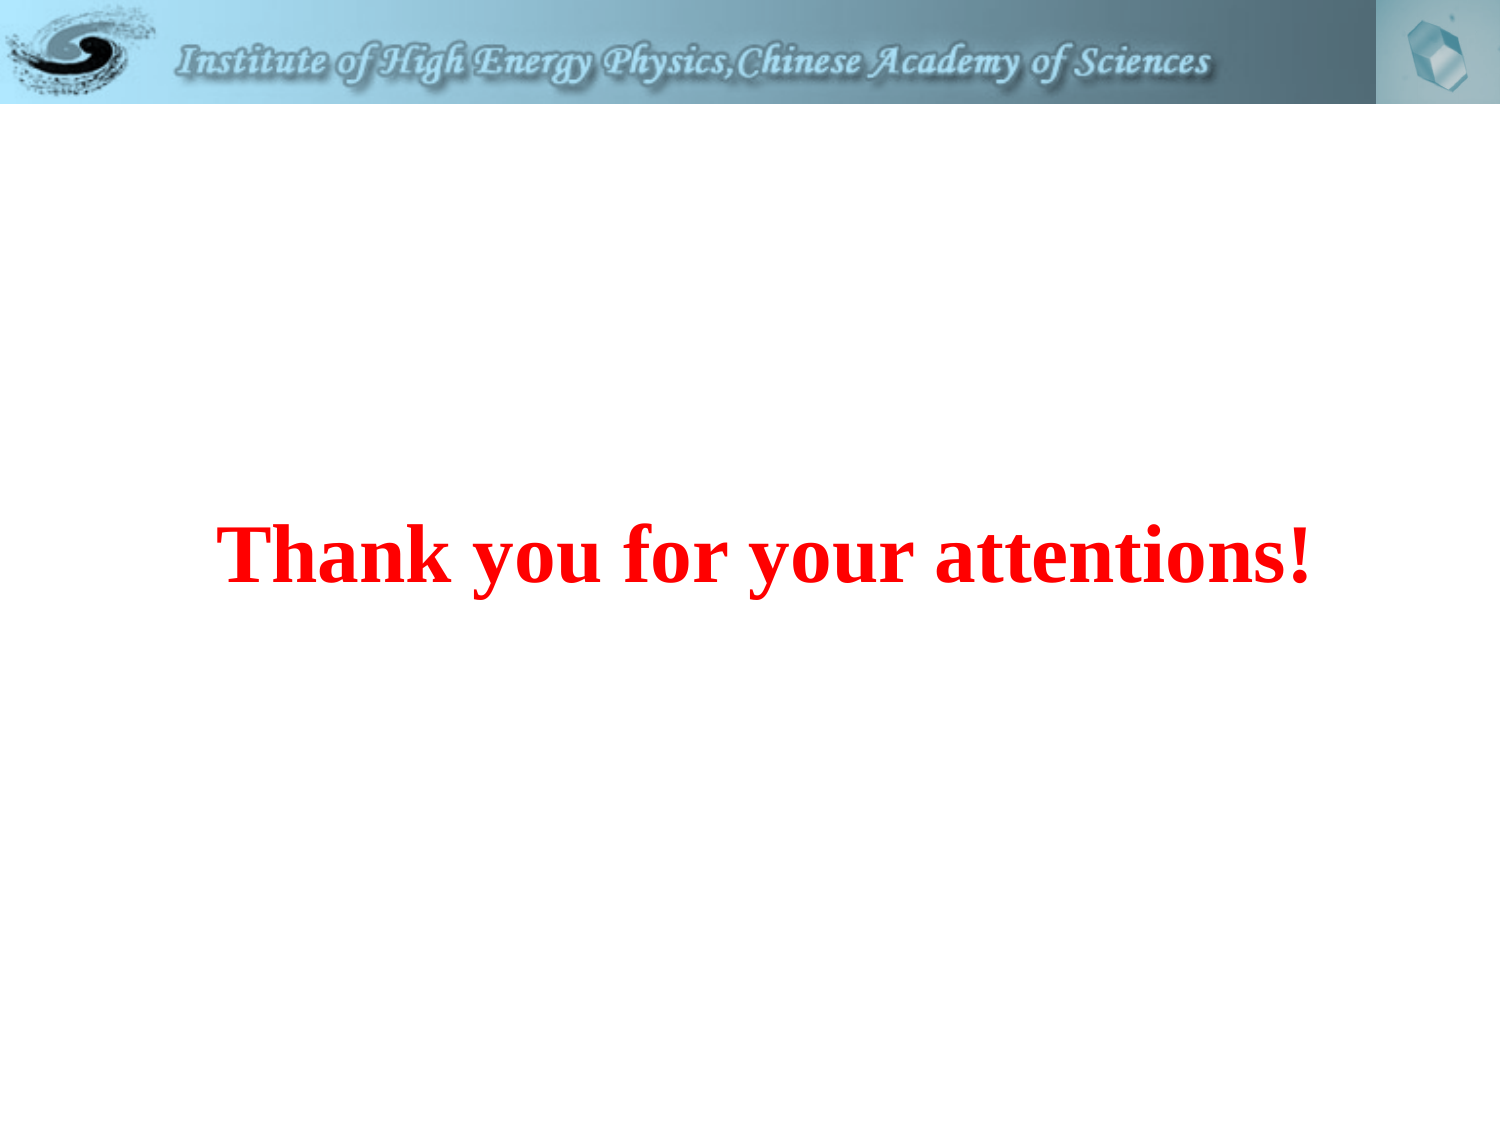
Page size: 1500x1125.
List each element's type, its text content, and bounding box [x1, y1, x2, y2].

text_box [0, 0, 1500, 104]
text_box Thank you for your attentions! [201, 492, 1330, 607]
